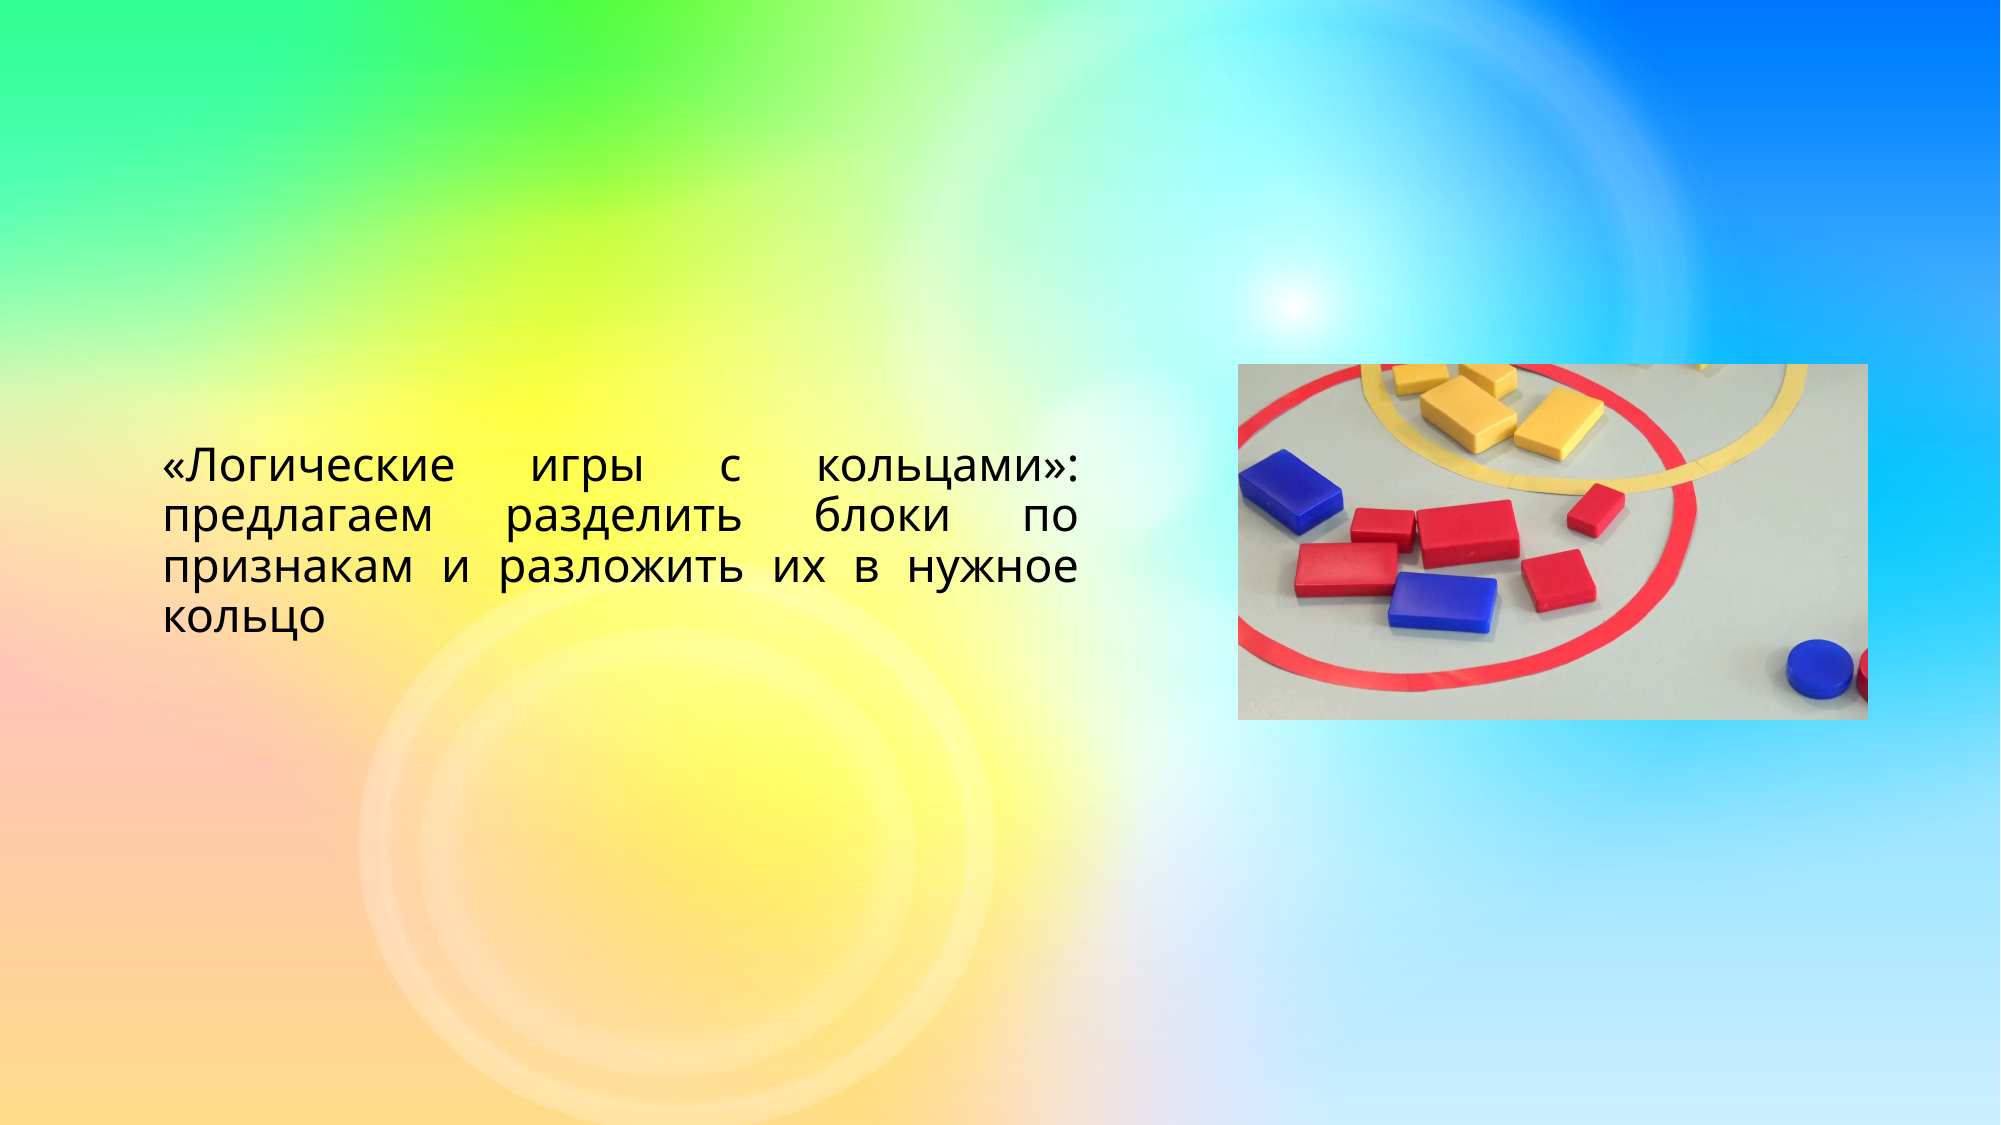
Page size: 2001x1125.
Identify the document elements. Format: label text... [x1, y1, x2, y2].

picture [0, 0, 2001, 1125]
title «Логические игры с кольцами»: предлагаем разделить блоки по признакам и разложить их в нужное кольцо [147, 433, 1096, 651]
